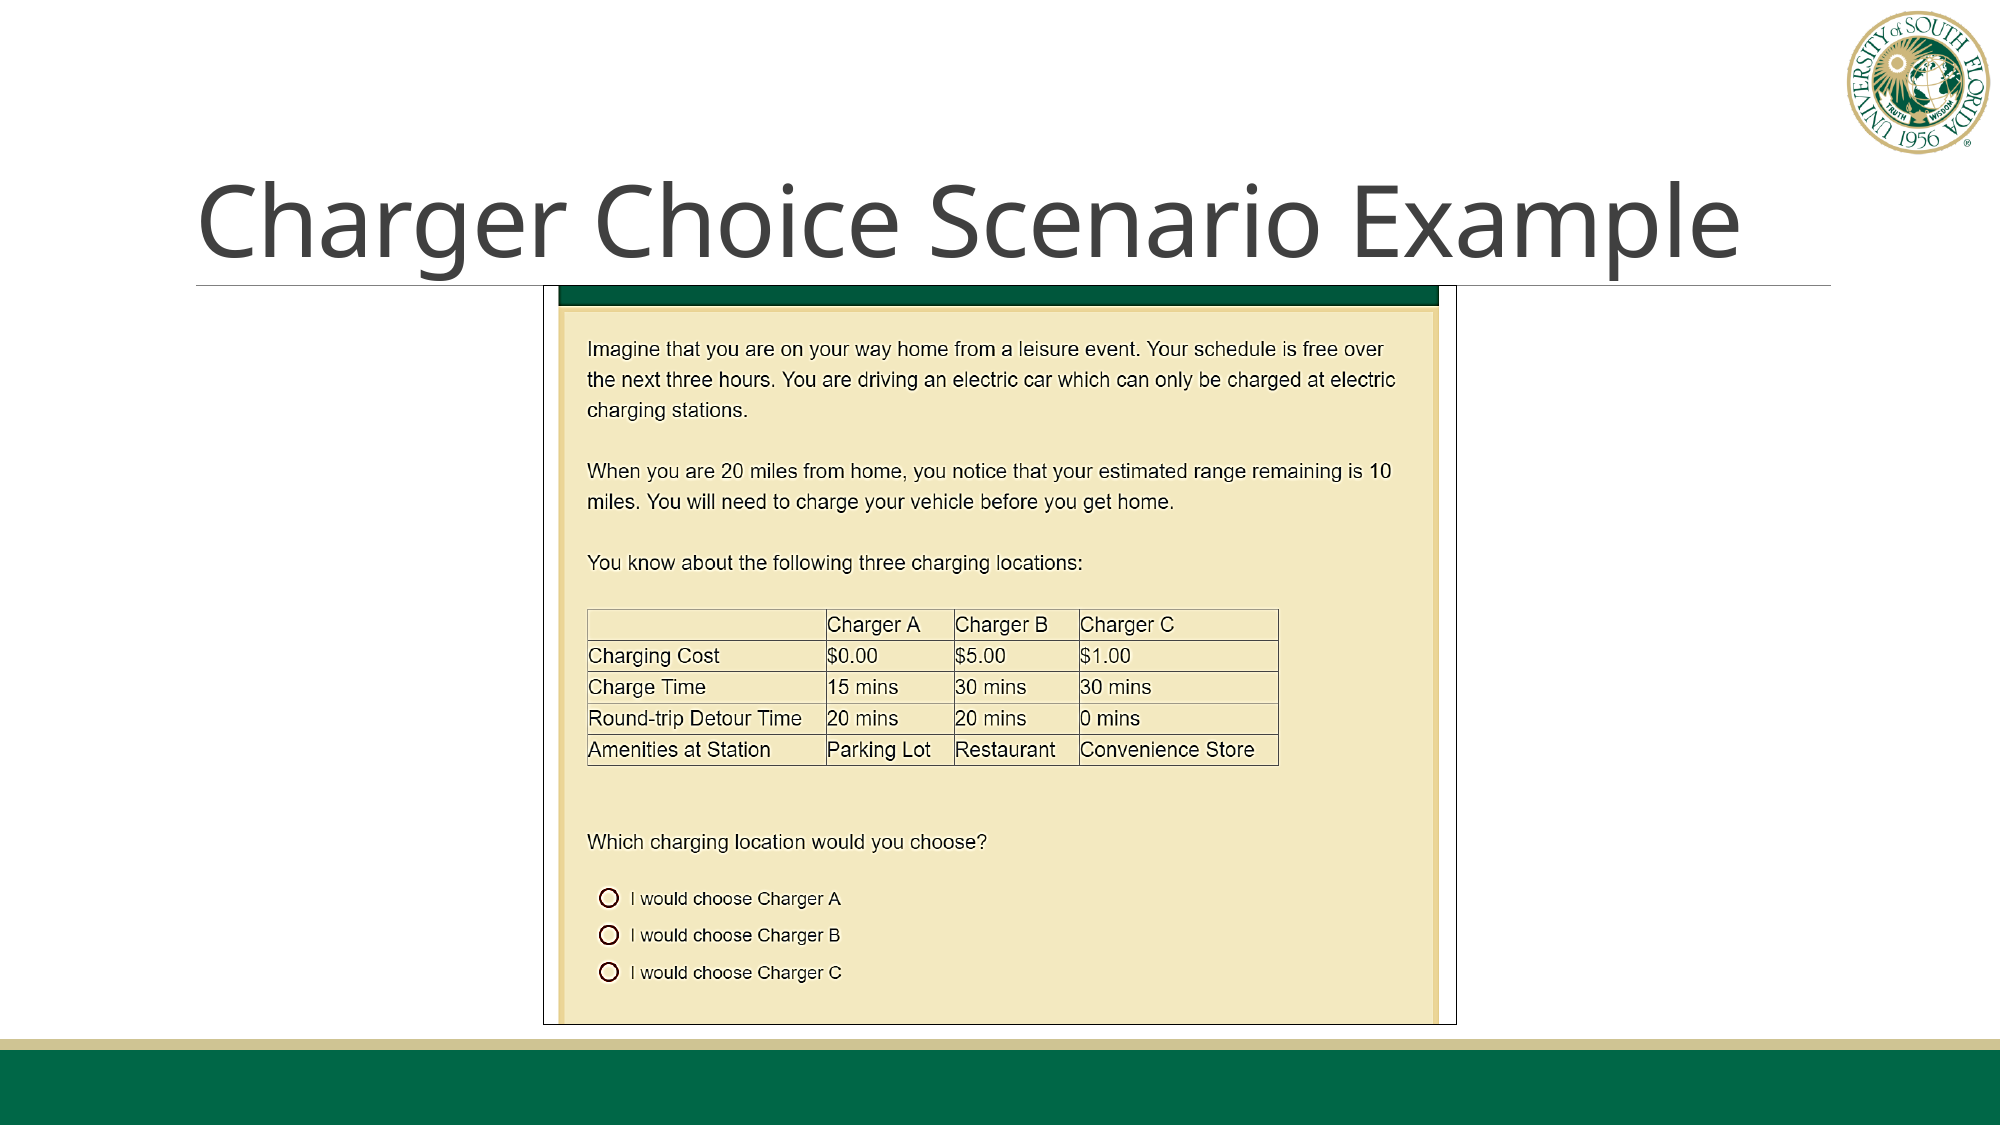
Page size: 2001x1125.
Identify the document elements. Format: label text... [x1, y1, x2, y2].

picture [1845, 9, 1991, 155]
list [542, 284, 1458, 1026]
title Charger Choice Scenario Example [180, 47, 1830, 285]
